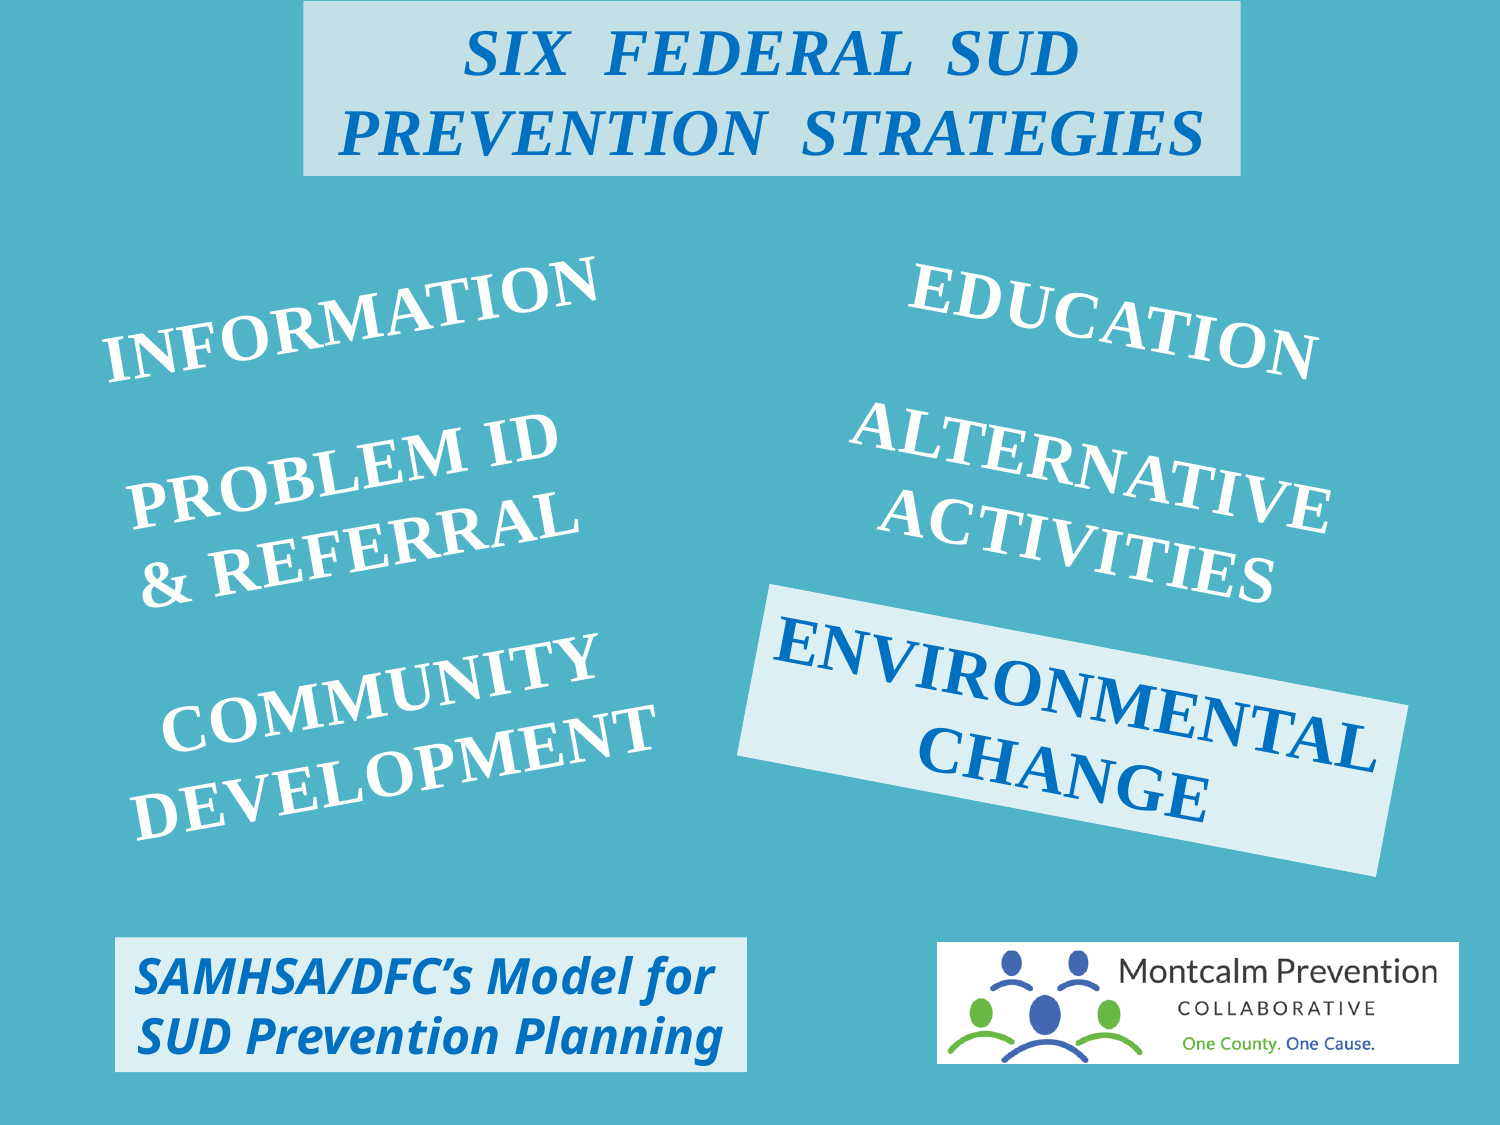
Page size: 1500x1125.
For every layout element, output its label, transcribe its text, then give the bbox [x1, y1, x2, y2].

text_box SAMHSA/DFC’s Model for SUD Prevention Planning [115, 937, 747, 1073]
text_box EDUCATION [871, 227, 1359, 409]
picture [937, 942, 1460, 1064]
text_box COMMUNITY DEVELOPMENT [71, 588, 704, 869]
text_box PROBLEM ID & REFERRAL [73, 372, 629, 639]
text_box ENVIRONMENTAL CHANGE [736, 583, 1409, 877]
text_box ALTERNATIVE ACTIVITIES [813, 367, 1360, 639]
text_box INFORMATION [72, 221, 629, 409]
text_box SIX FEDERAL SUD PREVENTION STRATEGIES [303, 1, 1241, 176]
